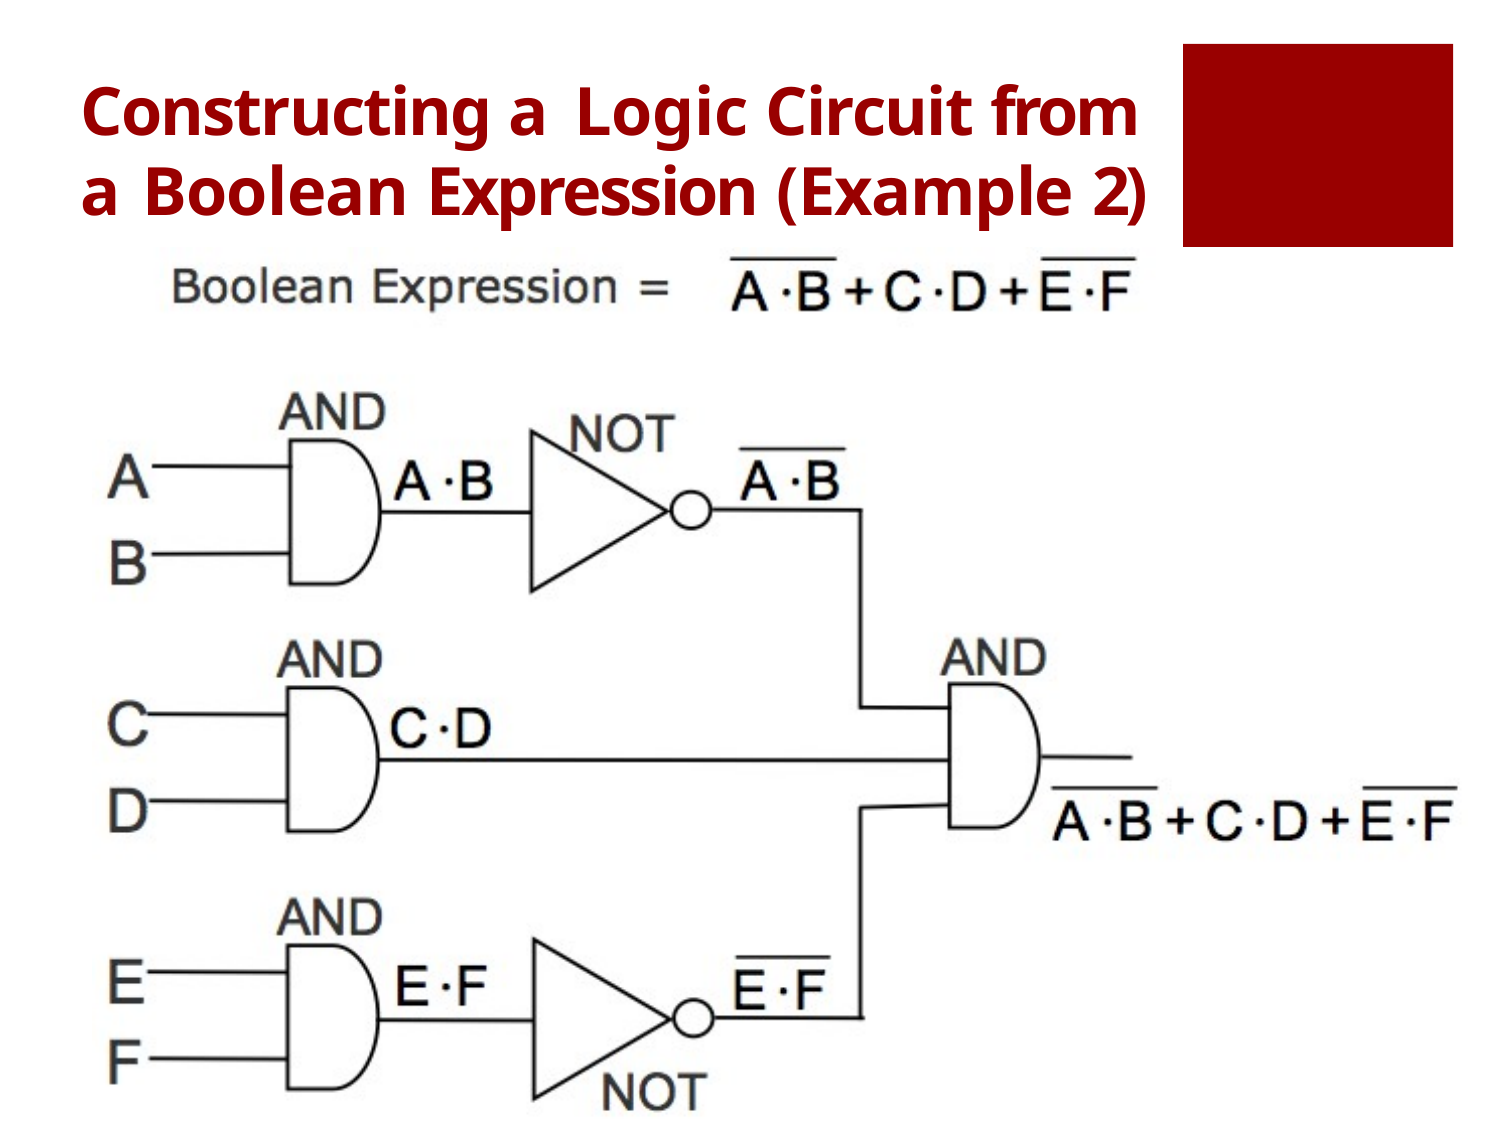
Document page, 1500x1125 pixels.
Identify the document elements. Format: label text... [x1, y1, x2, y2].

picture [92, 246, 1469, 1125]
title Constructing a Logic Circuit from a Boolean Expression (Example 2) [78, 64, 1176, 258]
